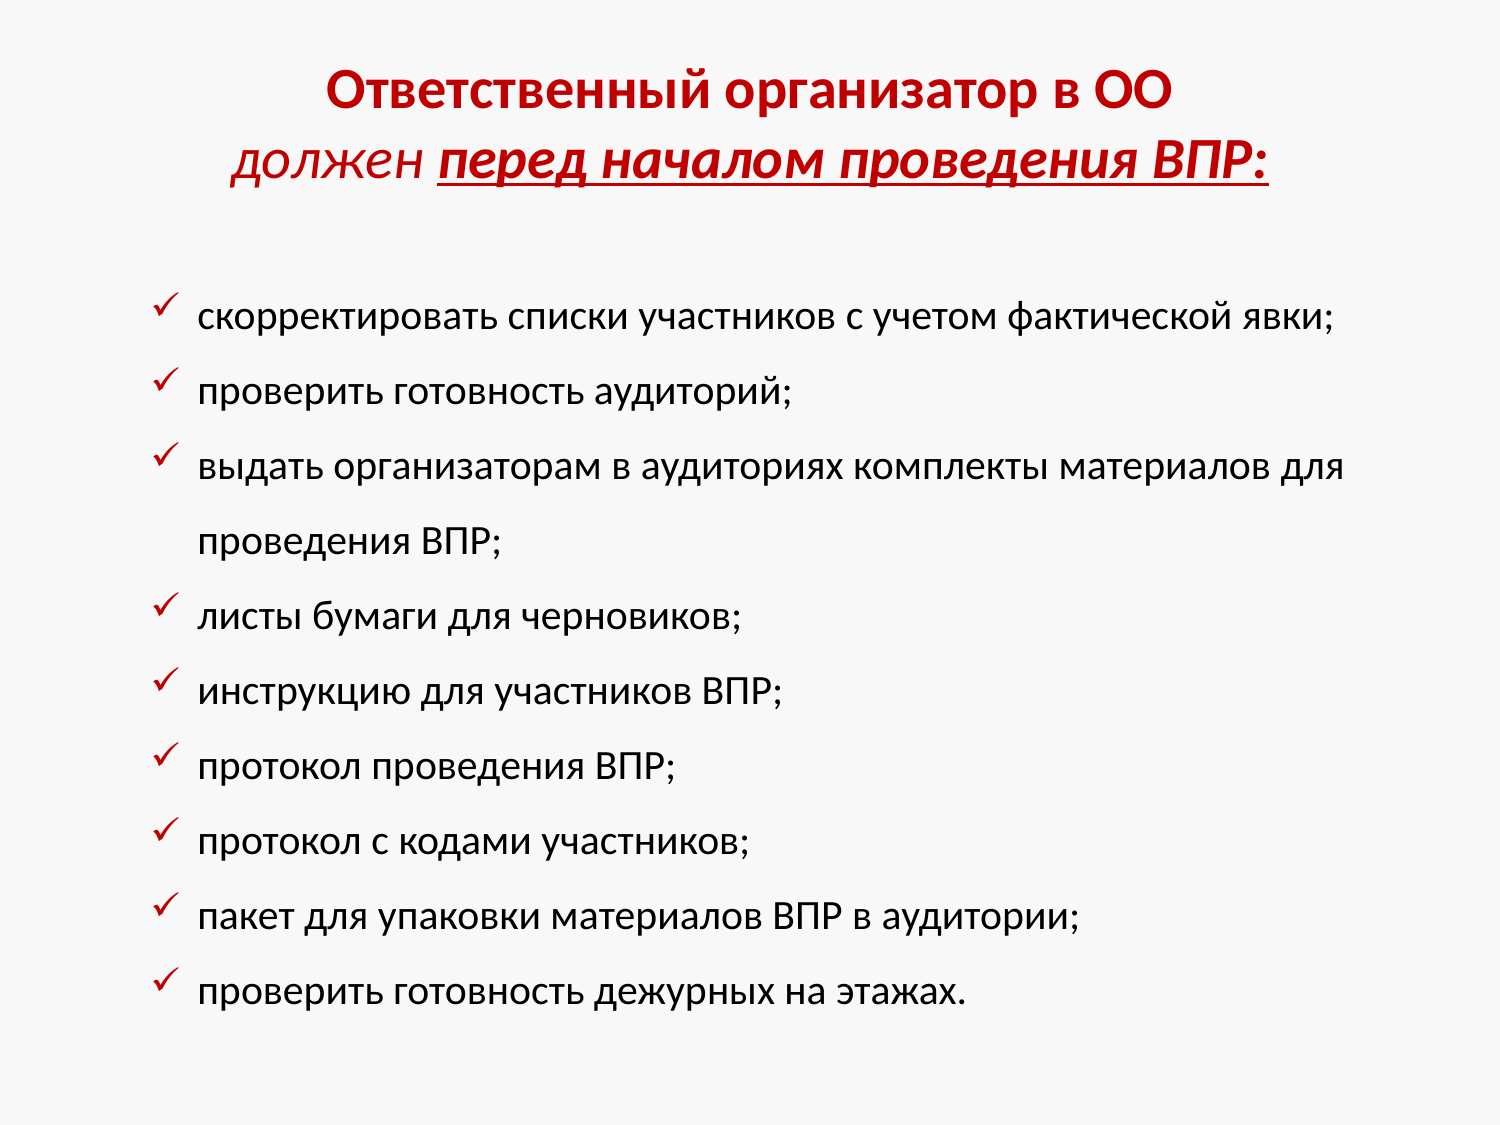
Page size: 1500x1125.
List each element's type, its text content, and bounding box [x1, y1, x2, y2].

title Ответственный организатор в ОО должен перед началом проведения ВПР: [75, 45, 1425, 197]
text_box скорректировать списки участников с учетом фактической явки; проверить готовность аудиторий; выдать организаторам в аудиториях комплекты материалов для проведения ВПР; листы бумаги для черновиков; инструкцию для участников ВПР; протокол проведения ВПР; протокол с кодами участников; пакет для упаковки материалов ВПР в аудитории; проверить готовность дежурных на этажах. [135, 255, 1435, 1096]
